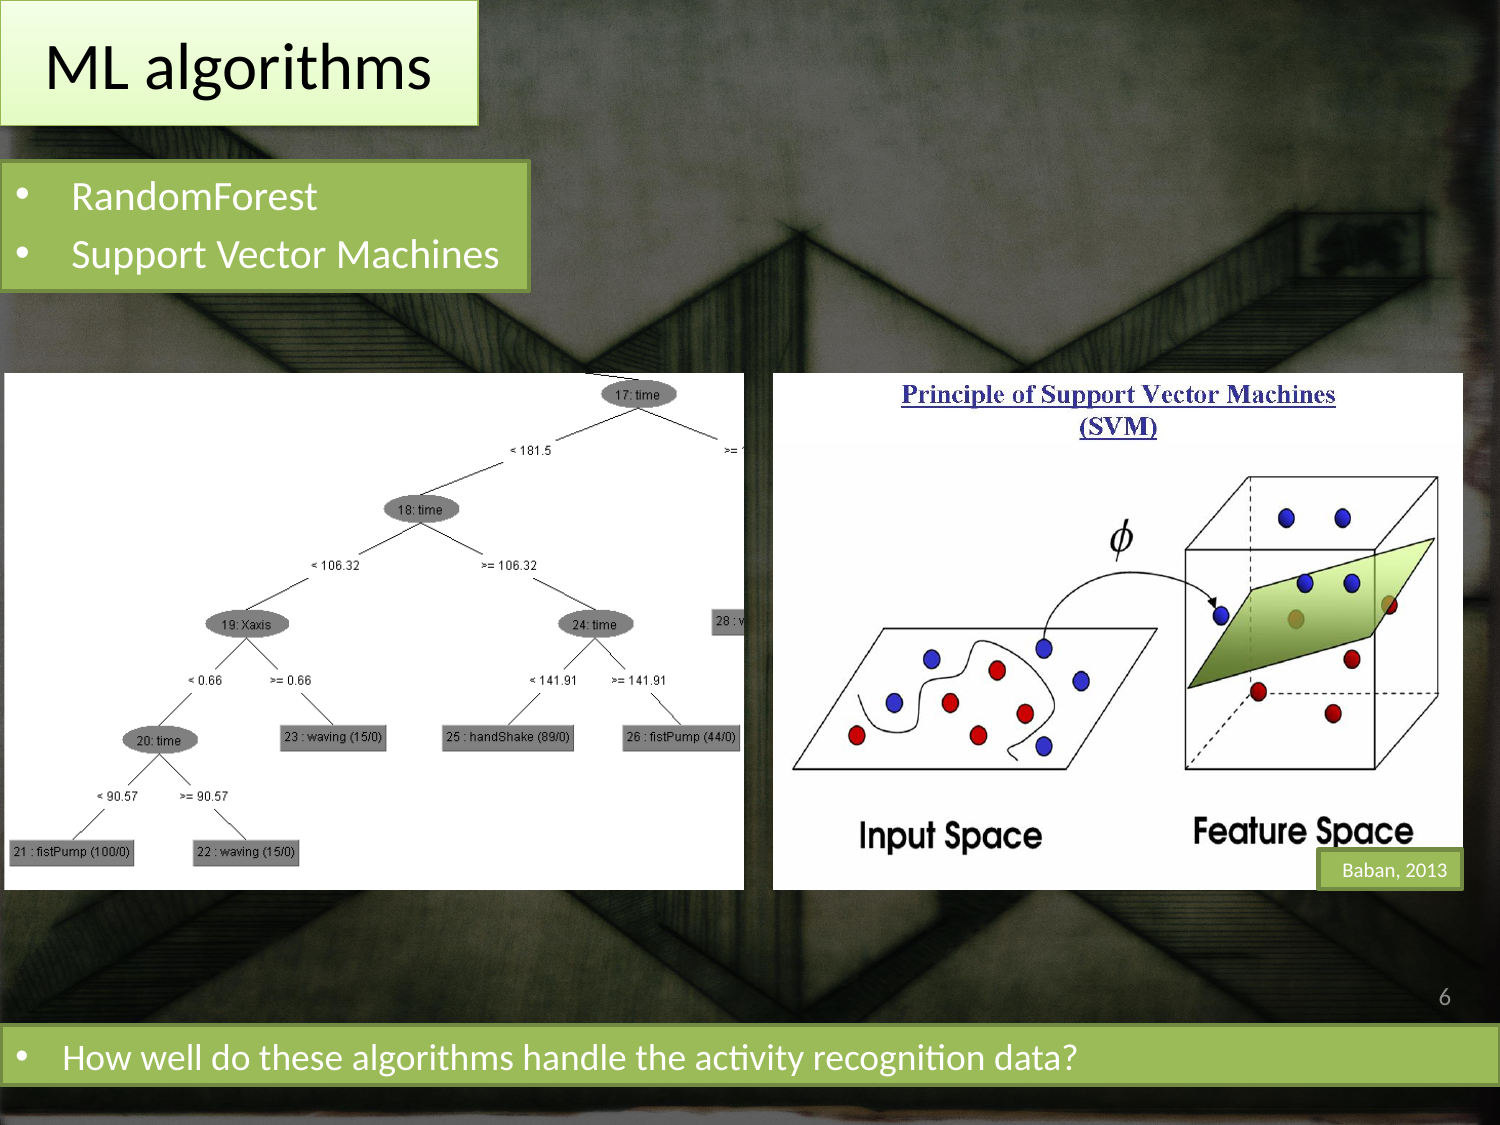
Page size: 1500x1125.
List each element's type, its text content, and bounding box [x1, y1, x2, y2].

text_box How well do these algorithms handle the activity recognition data? [0, 1023, 1500, 1087]
picture [0, 1087, 1500, 1125]
picture [0, 0, 1500, 1023]
title ML algorithms [0, 0, 479, 126]
list RandomForest Support Vector Machines [0, 159, 531, 293]
slide_number 6 [1116, 965, 1467, 1026]
